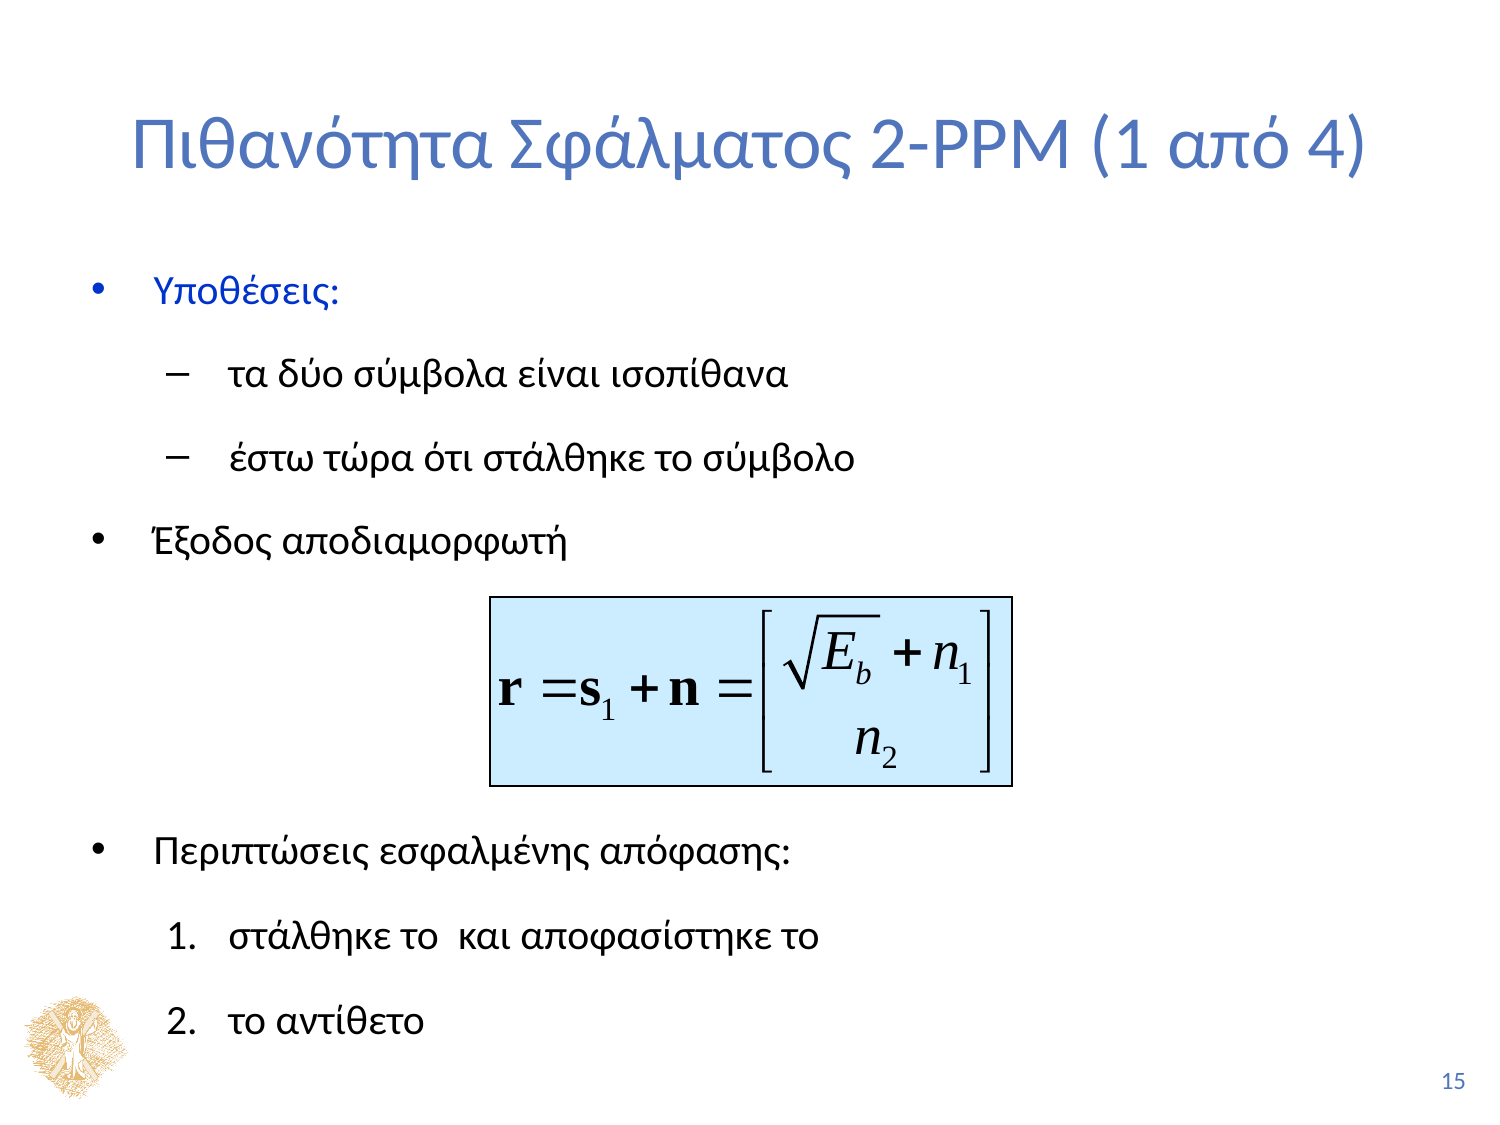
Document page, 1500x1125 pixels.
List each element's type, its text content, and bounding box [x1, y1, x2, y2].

picture [17, 986, 137, 1103]
title Πιθανότητα Σφάλματος 2-PPM (1 από 4) [75, 45, 1425, 233]
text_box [490, 597, 1012, 786]
